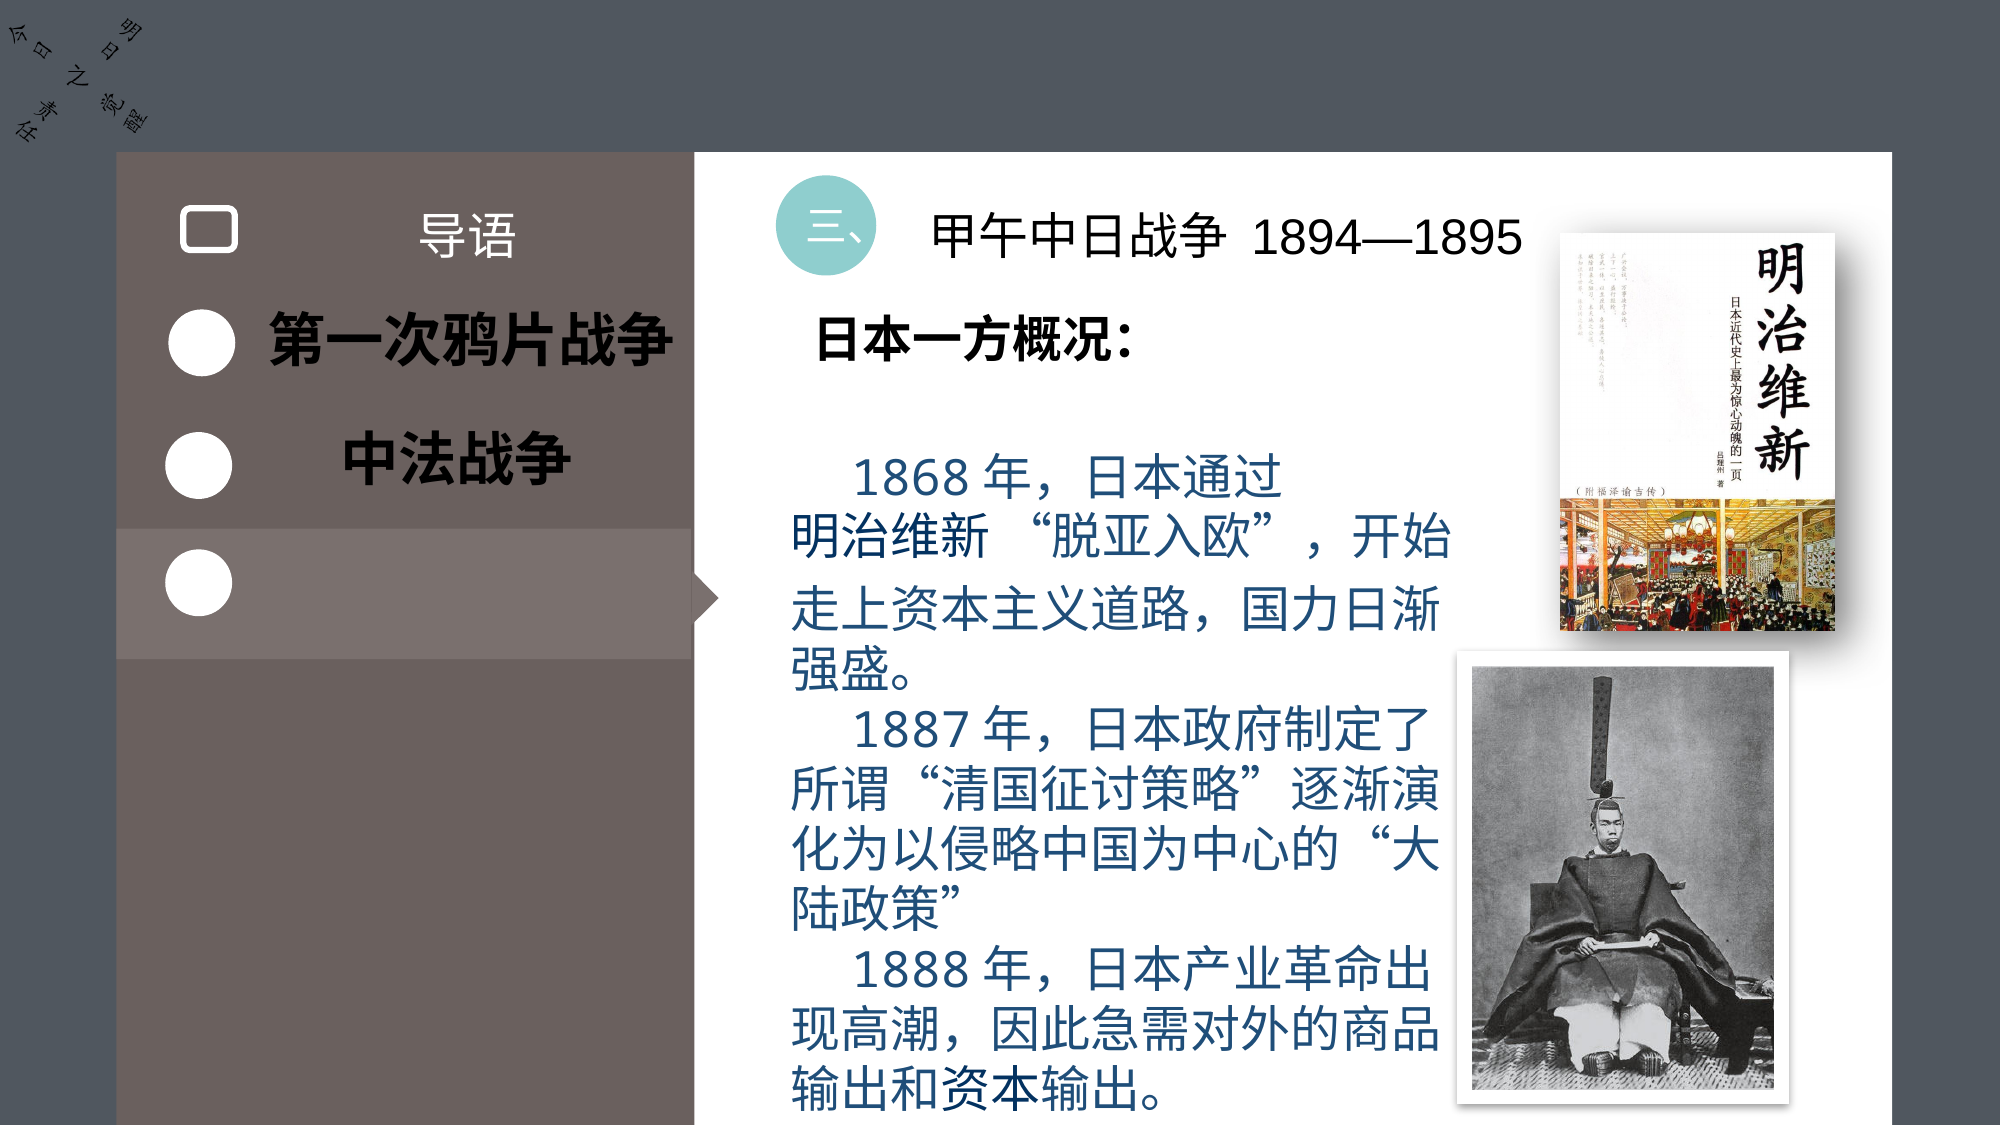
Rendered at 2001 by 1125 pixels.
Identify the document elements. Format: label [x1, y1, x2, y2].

text_box [886, 447, 1339, 552]
picture [1560, 232, 1835, 631]
text_box [775, 169, 1850, 276]
picture [0, 0, 172, 169]
picture [1471, 665, 1775, 1091]
text_box [116, 151, 1893, 1125]
